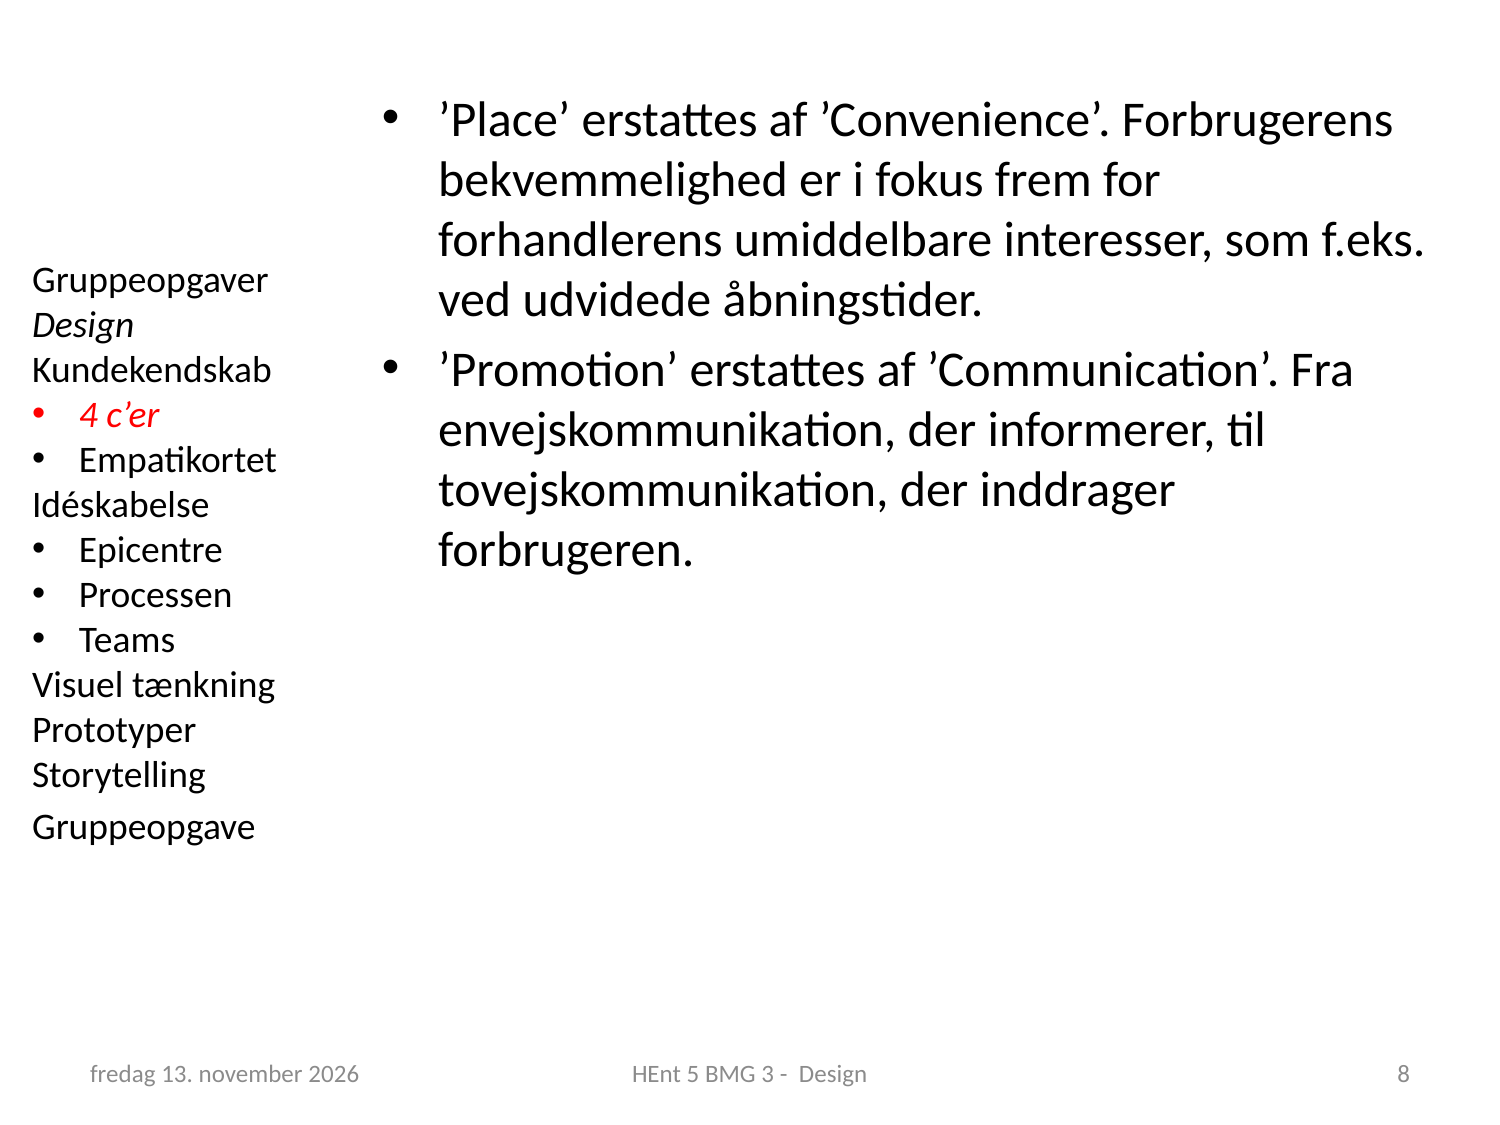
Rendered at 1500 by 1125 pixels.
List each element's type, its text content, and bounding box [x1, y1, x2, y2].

footer HEnt 5 BMG 3 - Design [512, 1042, 988, 1103]
slide_number 8 [1074, 1042, 1425, 1103]
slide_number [75, 1042, 425, 1103]
list ’Place’ erstattes af ’Convenience’. Forbrugerens bekvemmelighed er i fokus frem for forhandlerens umiddelbare interesser, som f.eks. ved udvidede åbningstider. ’Promotion’ erstattes af ’Communication’. Fra envejskommunikation, der informerer, til tovejskommunikation, der inddrager forbrugeren. [366, 78, 1450, 884]
text_box Gruppeopgaver Design Kundekendskab 4 c’er Empatikortet Idéskabelse Epicentre Processen Teams Visuel tænkning Prototyper Storytelling Gruppeopgave [17, 247, 340, 854]
